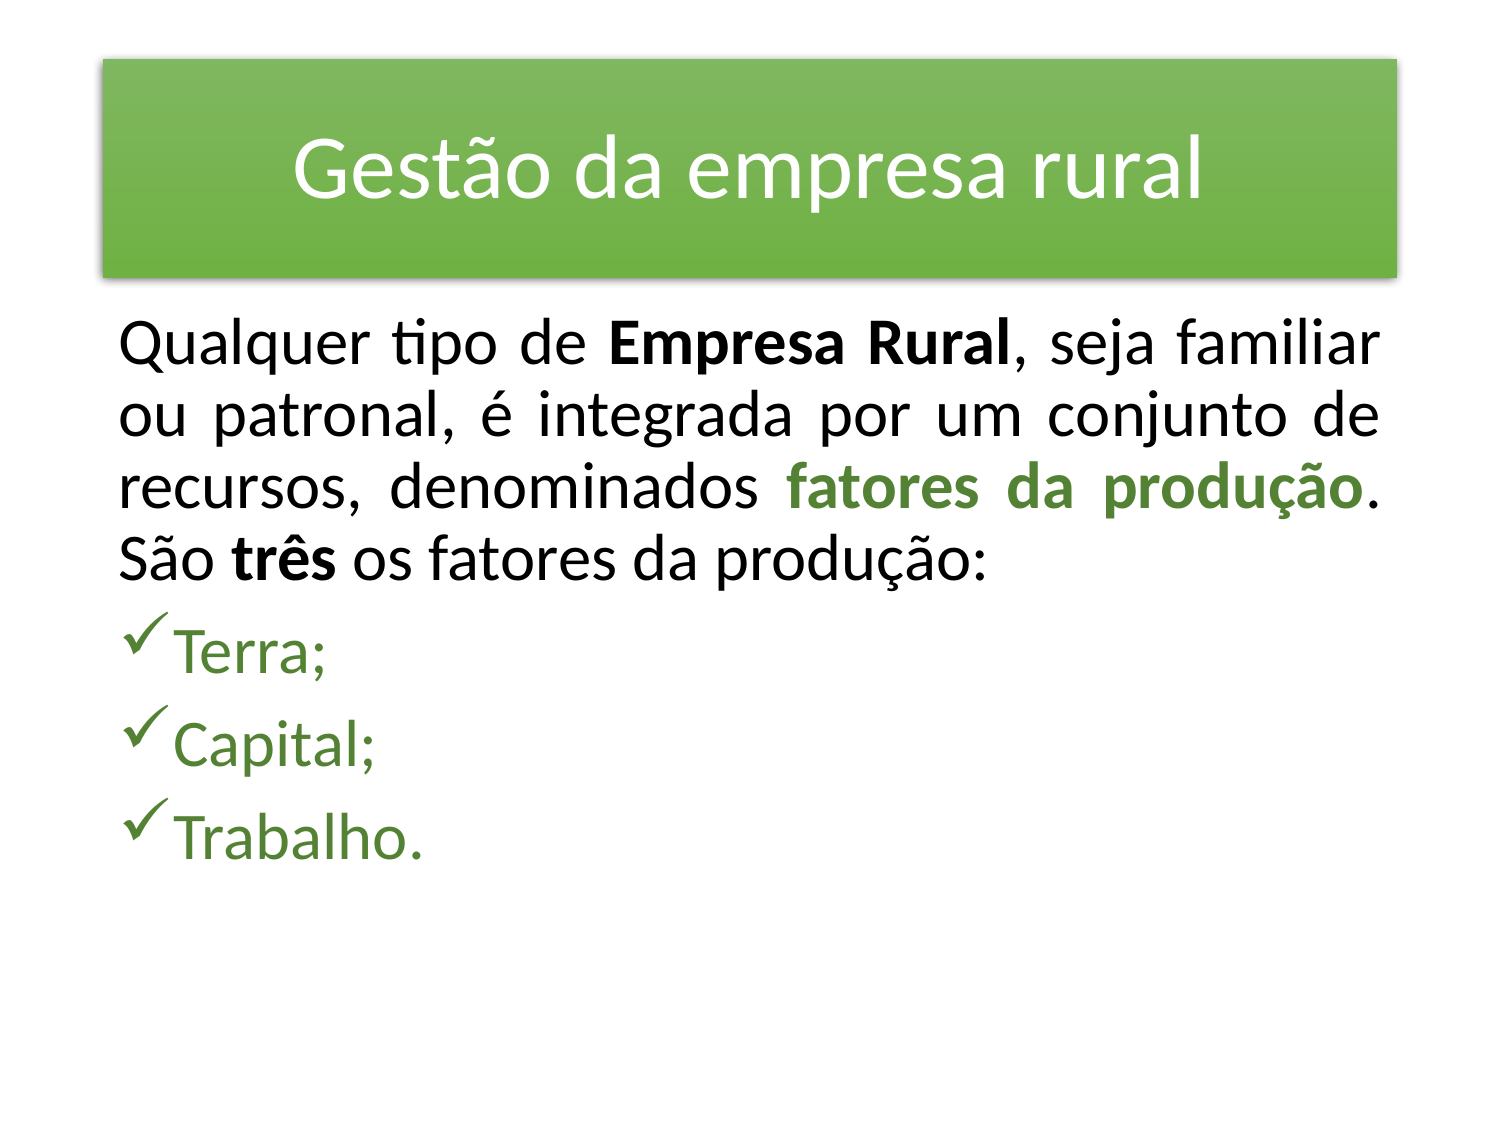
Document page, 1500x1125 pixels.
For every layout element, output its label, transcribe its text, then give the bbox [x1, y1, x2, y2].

title Gestão da empresa rural [103, 59, 1397, 278]
list Qualquer tipo de Empresa Rural, seja familiar ou patronal, é integrada por um conjunto de recursos, denominados fatores da produção. São três os fatores da produção: Terra; Capital; Trabalho. [103, 299, 1397, 1014]
